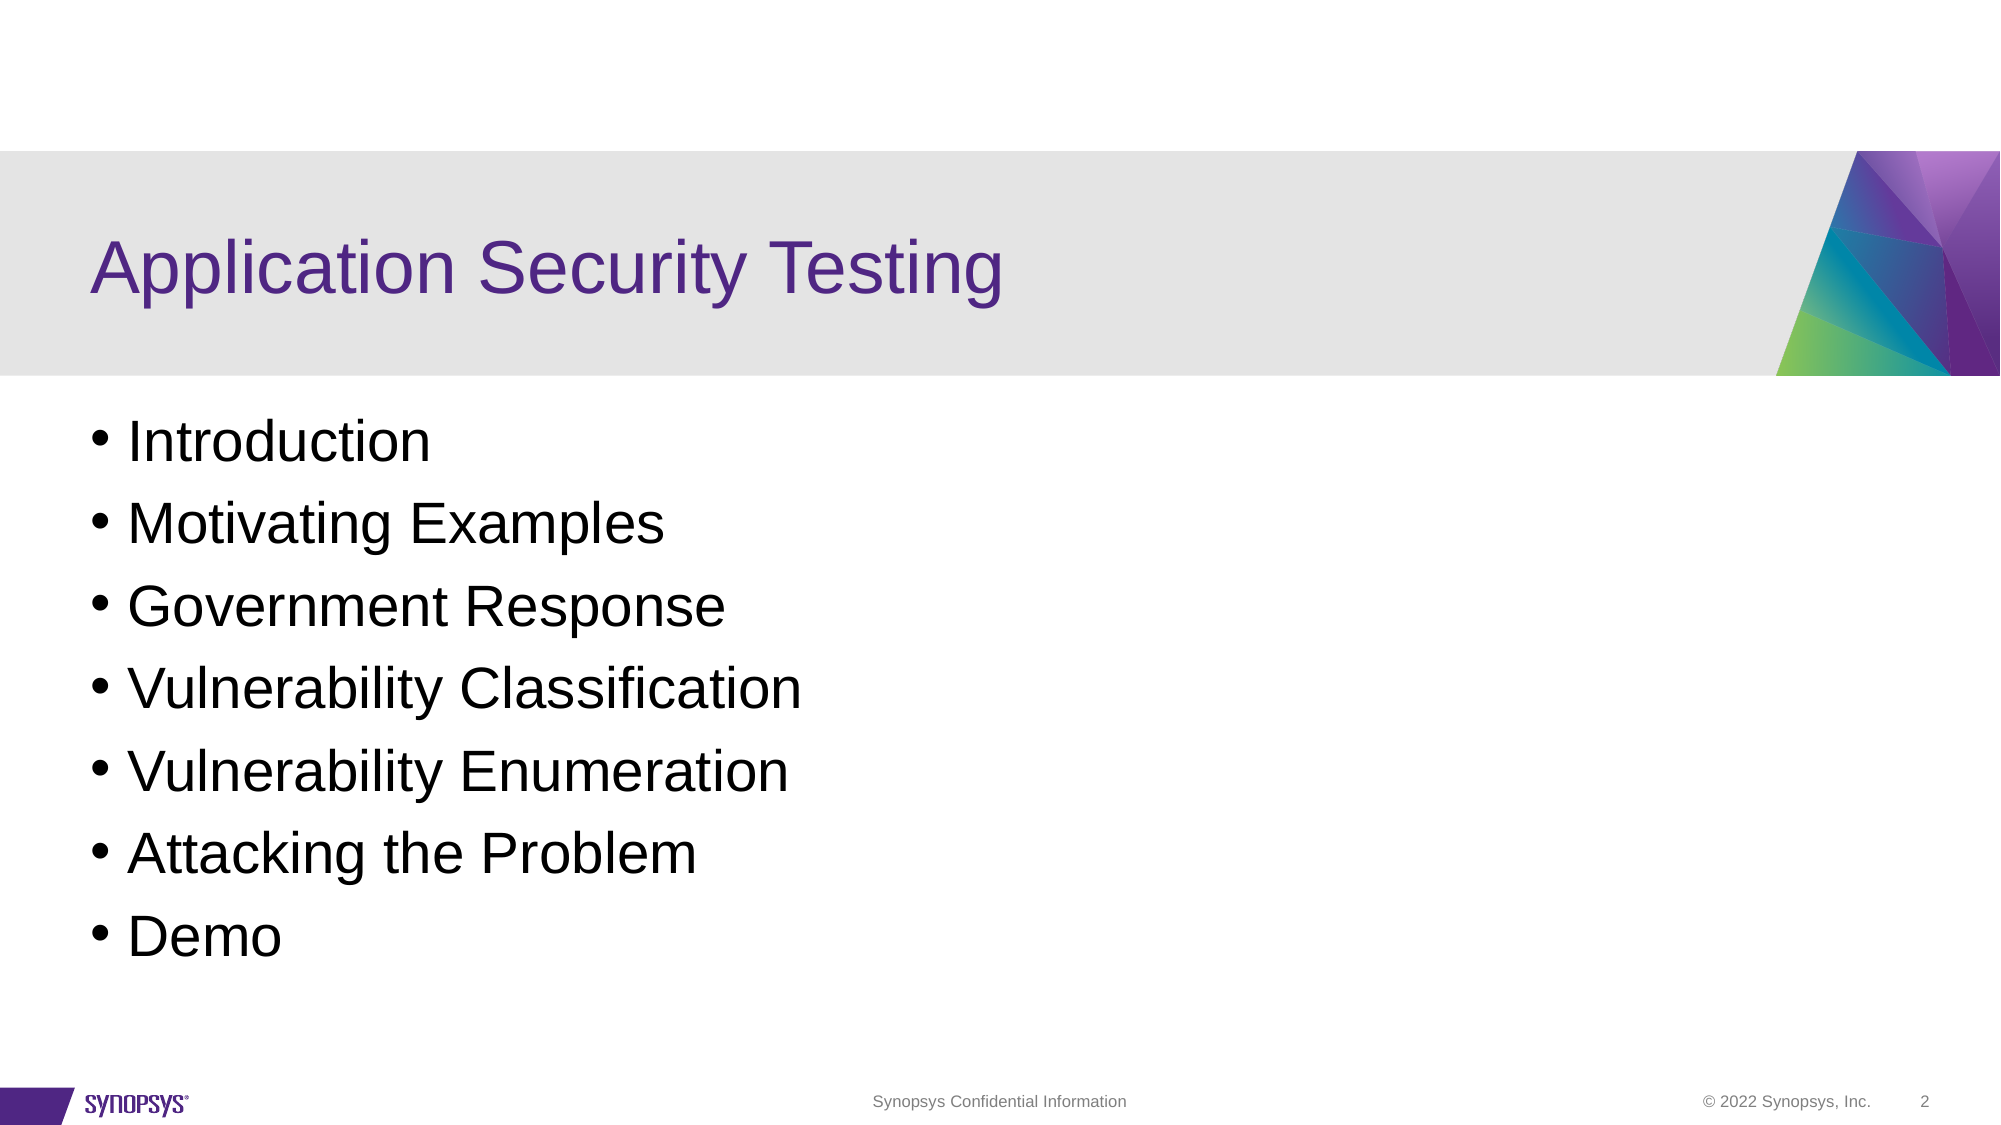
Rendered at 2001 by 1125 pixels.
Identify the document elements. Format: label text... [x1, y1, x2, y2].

title Application Security Testing [74, 151, 1768, 376]
picture [1776, 151, 2000, 376]
list Introduction Motivating Examples Government Response Vulnerability Classification Vulnerability Enumeration Attacking the Problem Demo [74, 395, 1925, 1050]
